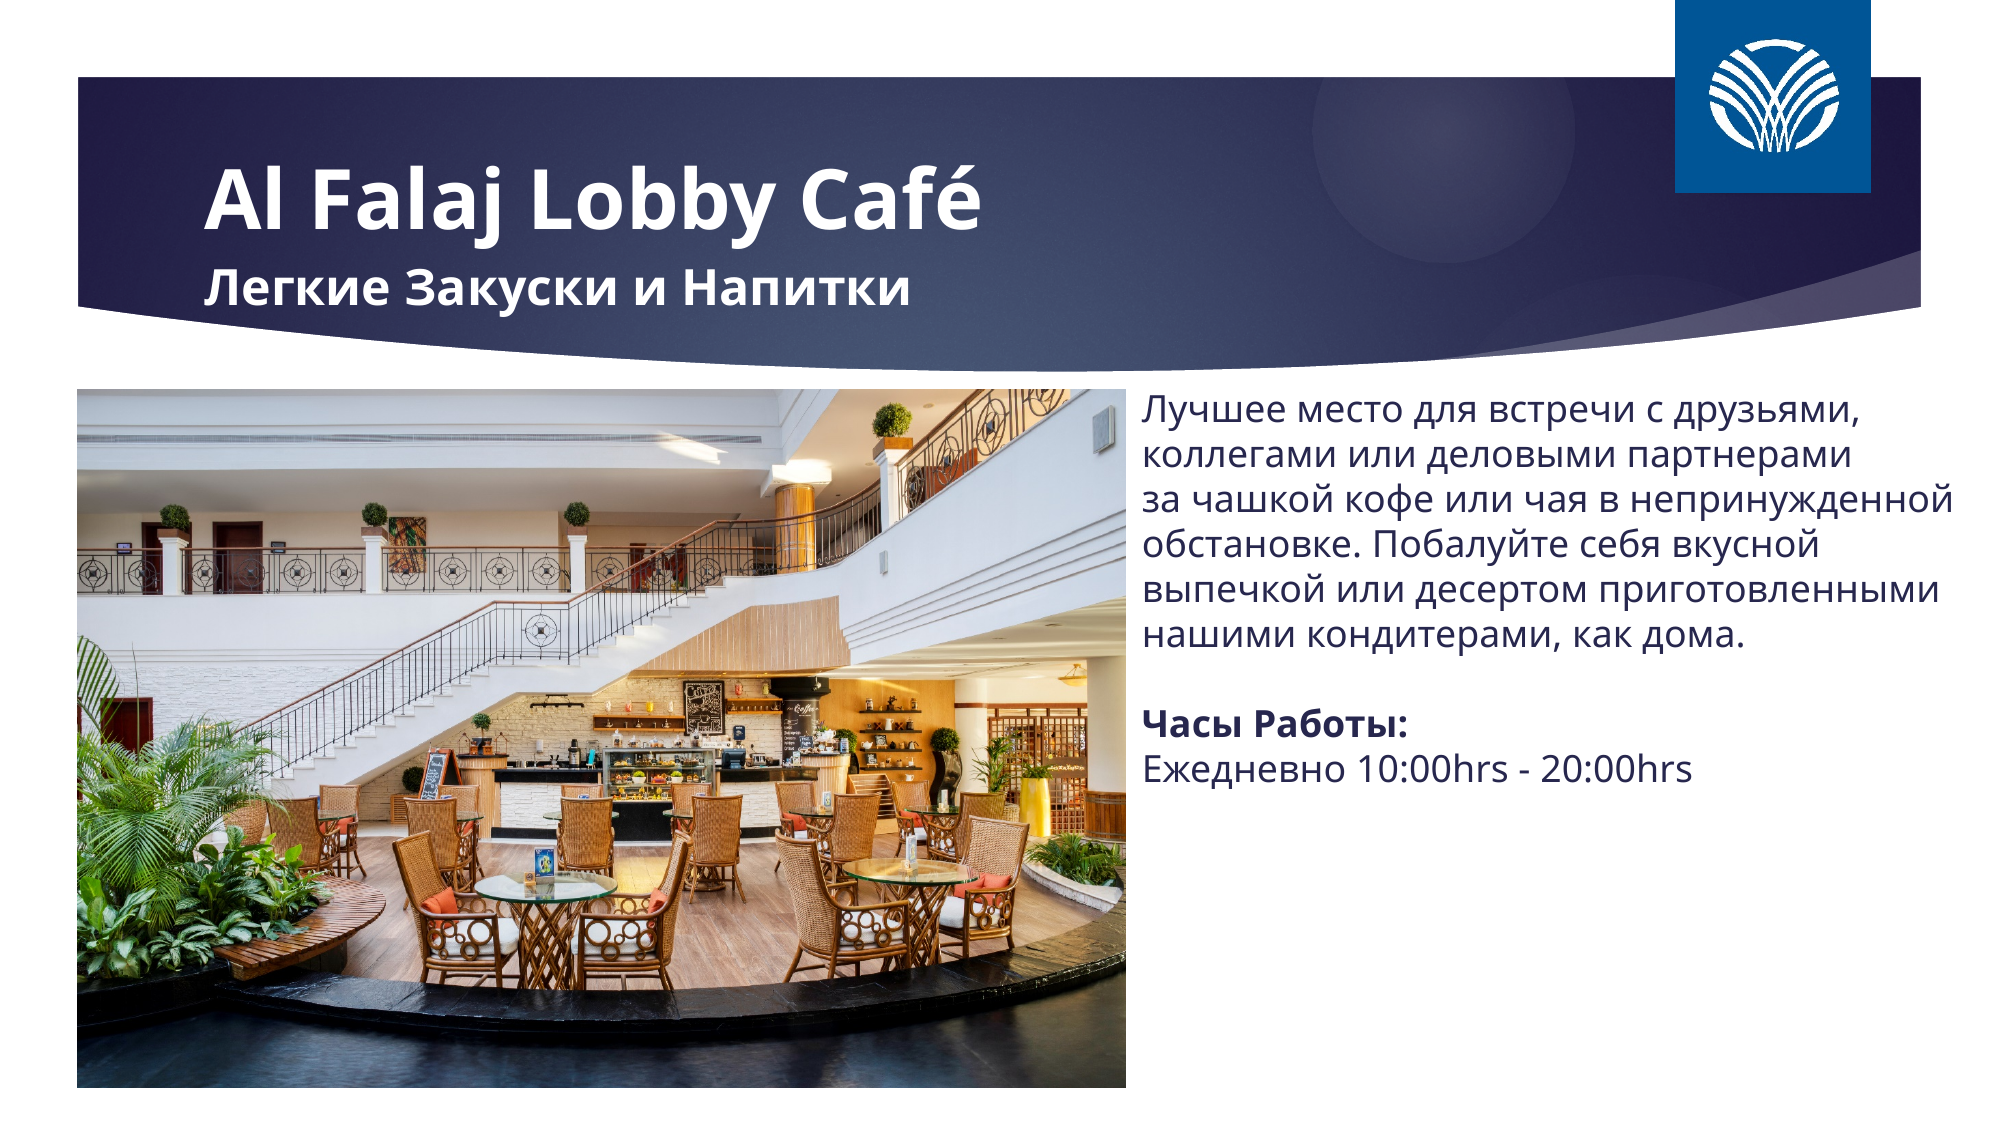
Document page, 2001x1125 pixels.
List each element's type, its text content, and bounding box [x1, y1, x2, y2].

picture [1675, 0, 1871, 193]
text_box Лучшее место для встречи с друзьями, коллегами или деловыми партнерами за чашкой кофе или чая в непринужденной обстановке. Побалуйте себя вкусной выпечкой или десертом приготовленными нашими кондитерами, как дома. Часы Работы: Ежедневно 10:00hrs - 20:00hrs [1127, 377, 2000, 797]
text_box Легкие Закуски и Напитки [189, 227, 1627, 344]
title Al Falaj Lobby Café [189, 137, 1627, 227]
picture [77, 389, 1126, 1088]
